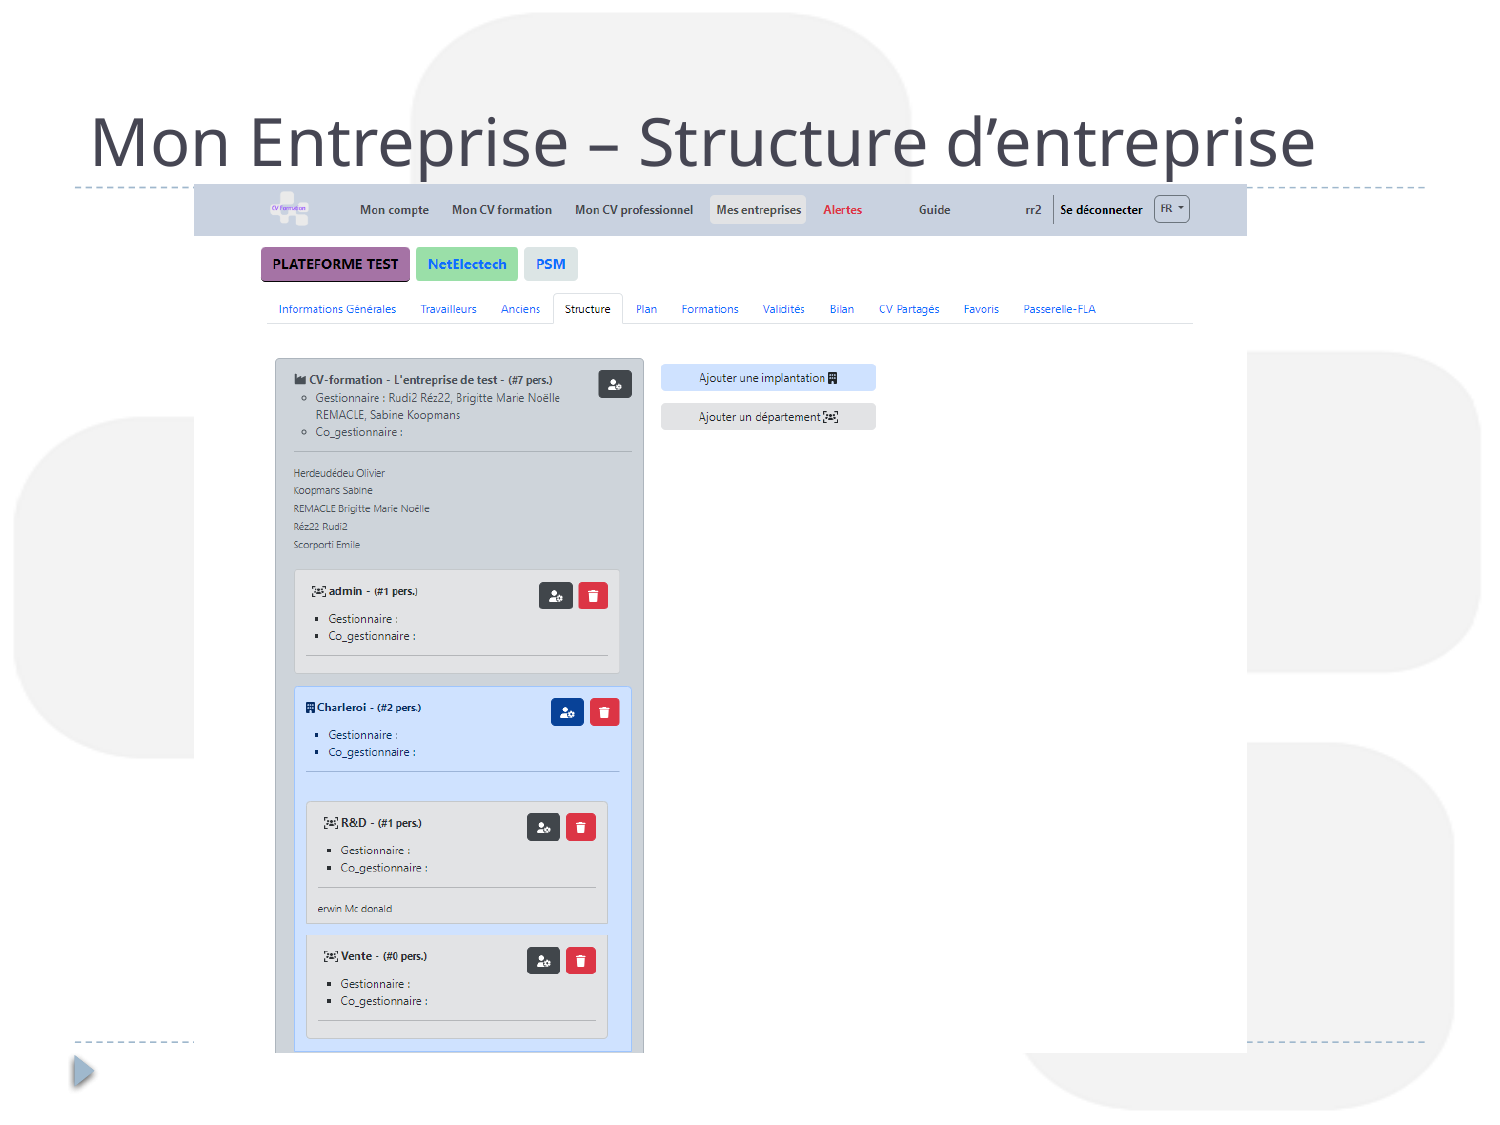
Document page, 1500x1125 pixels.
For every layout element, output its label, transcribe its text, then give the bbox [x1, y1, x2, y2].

picture [194, 184, 1247, 1053]
title Mon Entreprise – Structure d’entreprise [75, 37, 1425, 188]
